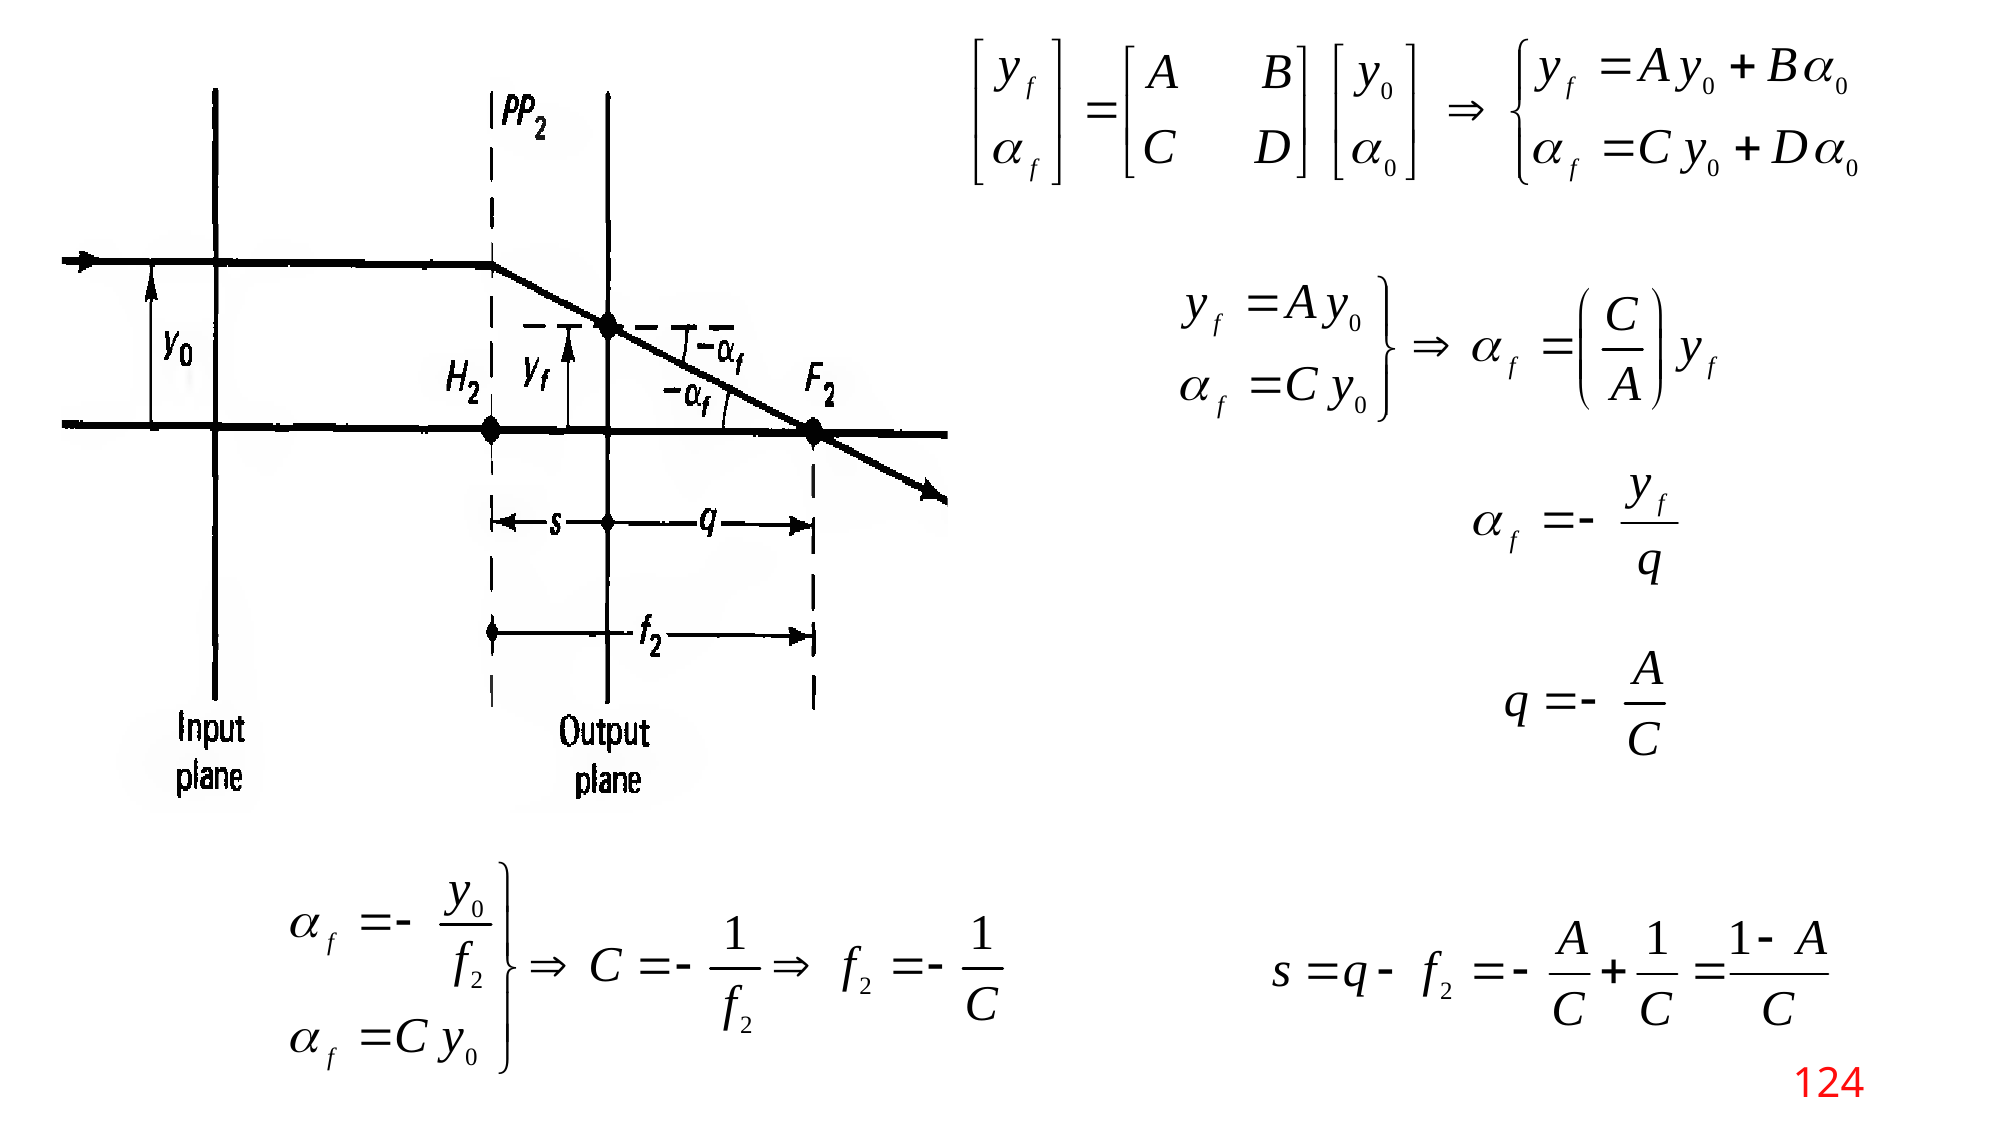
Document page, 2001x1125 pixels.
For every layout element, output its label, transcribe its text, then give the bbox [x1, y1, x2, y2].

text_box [286, 858, 1008, 1080]
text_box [1176, 269, 1726, 429]
picture [61, 76, 948, 813]
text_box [1500, 640, 1670, 763]
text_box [967, 33, 1868, 192]
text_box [1267, 911, 1835, 1033]
slide_number 124 [1777, 1061, 1938, 1107]
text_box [1469, 453, 1683, 590]
